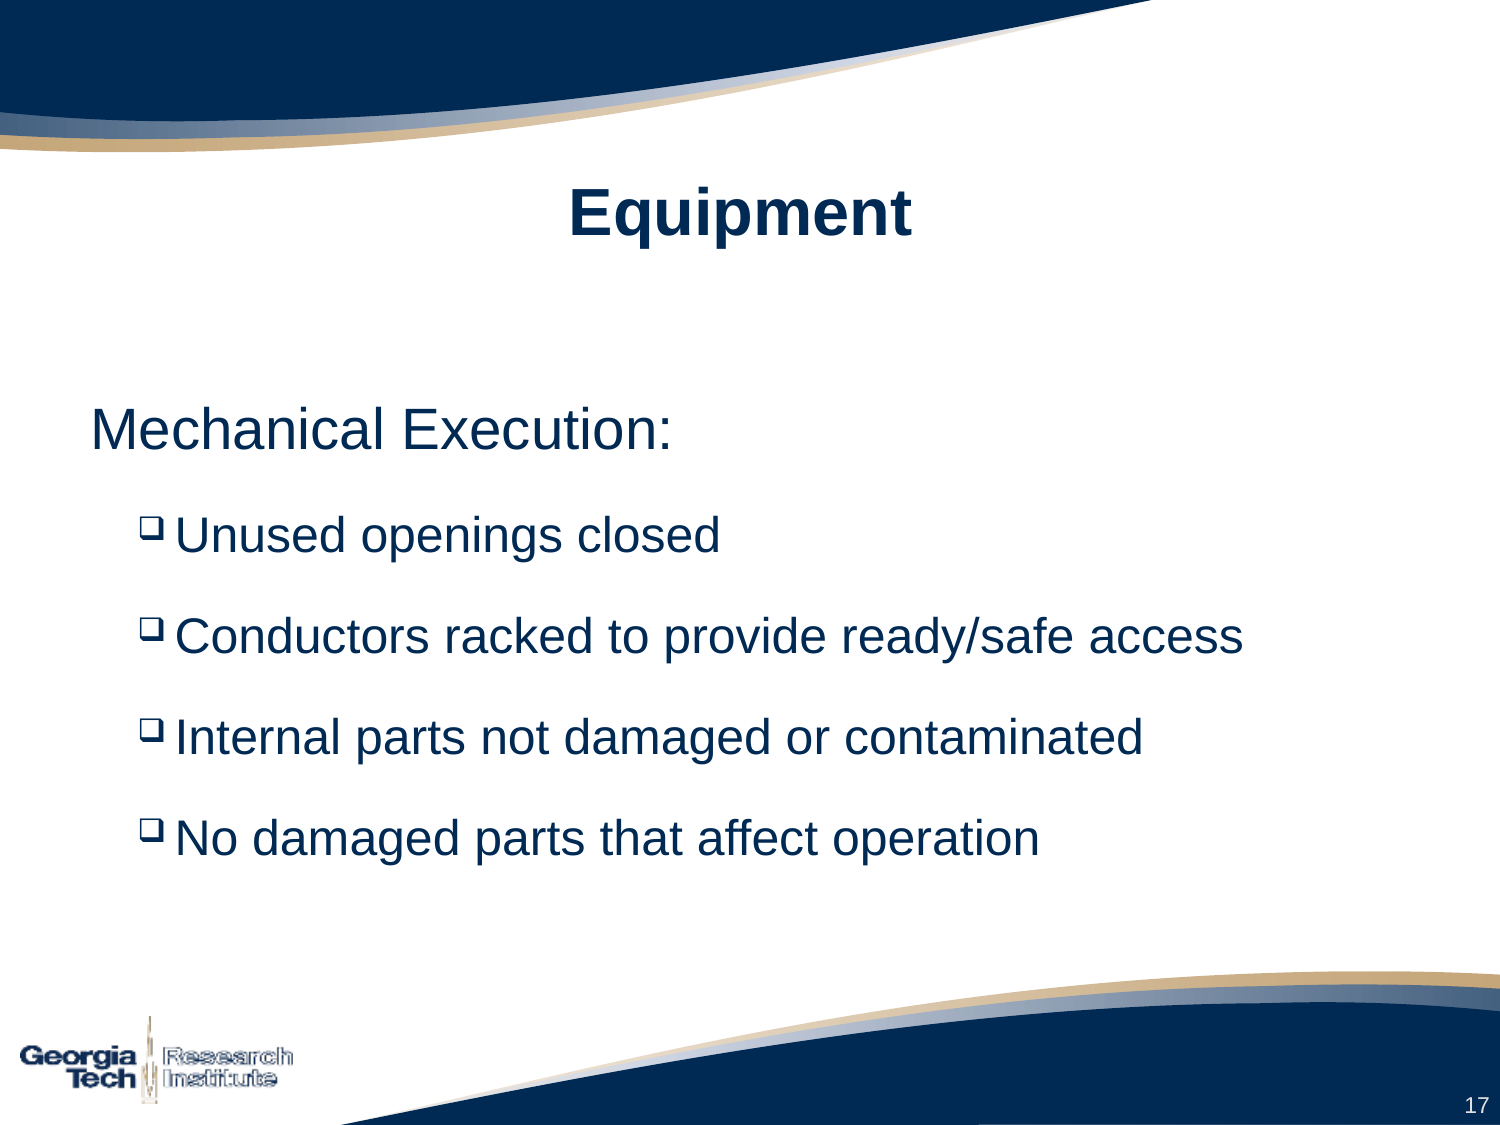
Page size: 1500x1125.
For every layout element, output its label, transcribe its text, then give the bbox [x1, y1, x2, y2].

title Equipment [75, 62, 1425, 250]
picture [20, 1016, 293, 1104]
list Mechanical Execution: Unused openings closed Conductors racked to provide ready/safe access Internal parts not damaged or contaminated No damaged parts that affect operation [75, 262, 1425, 1005]
slide_number 17 [1312, 1095, 1490, 1118]
